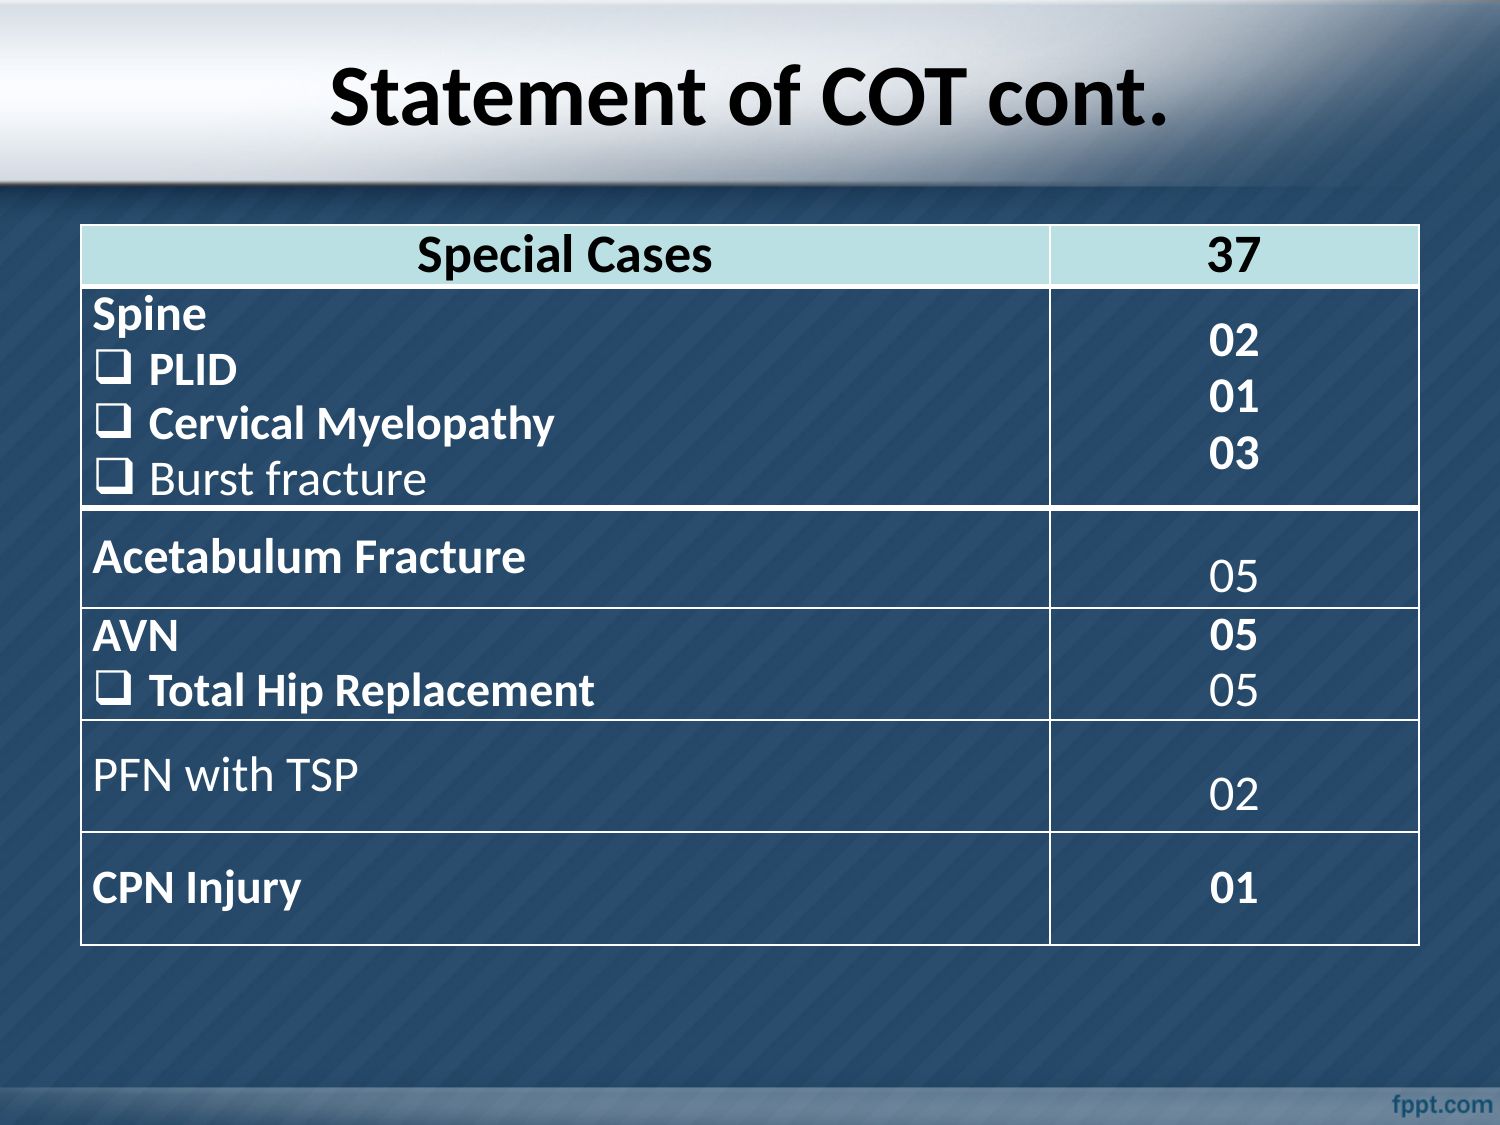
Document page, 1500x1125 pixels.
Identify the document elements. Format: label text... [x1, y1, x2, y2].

table_cell PFN with TSP [82, 721, 1049, 831]
table_cell 05 05 [1051, 609, 1418, 719]
title Statement of COT cont. [0, 0, 1500, 182]
table_cell 01 [1051, 833, 1418, 944]
table_cell Acetabulum Fracture [82, 511, 1049, 607]
table_cell 02 [1051, 721, 1418, 831]
table_cell CPN Injury [82, 833, 1049, 944]
table_header 37 [1051, 226, 1418, 284]
table_cell 05 [1051, 511, 1418, 607]
table_header Special Cases [82, 226, 1049, 284]
table_cell Spine PLID Cervical Myelopathy Burst fracture [82, 289, 1049, 505]
table_cell 02 01 03 [1051, 289, 1418, 505]
table_cell AVN Total Hip Replacement [82, 609, 1049, 719]
picture [0, 182, 1500, 1125]
